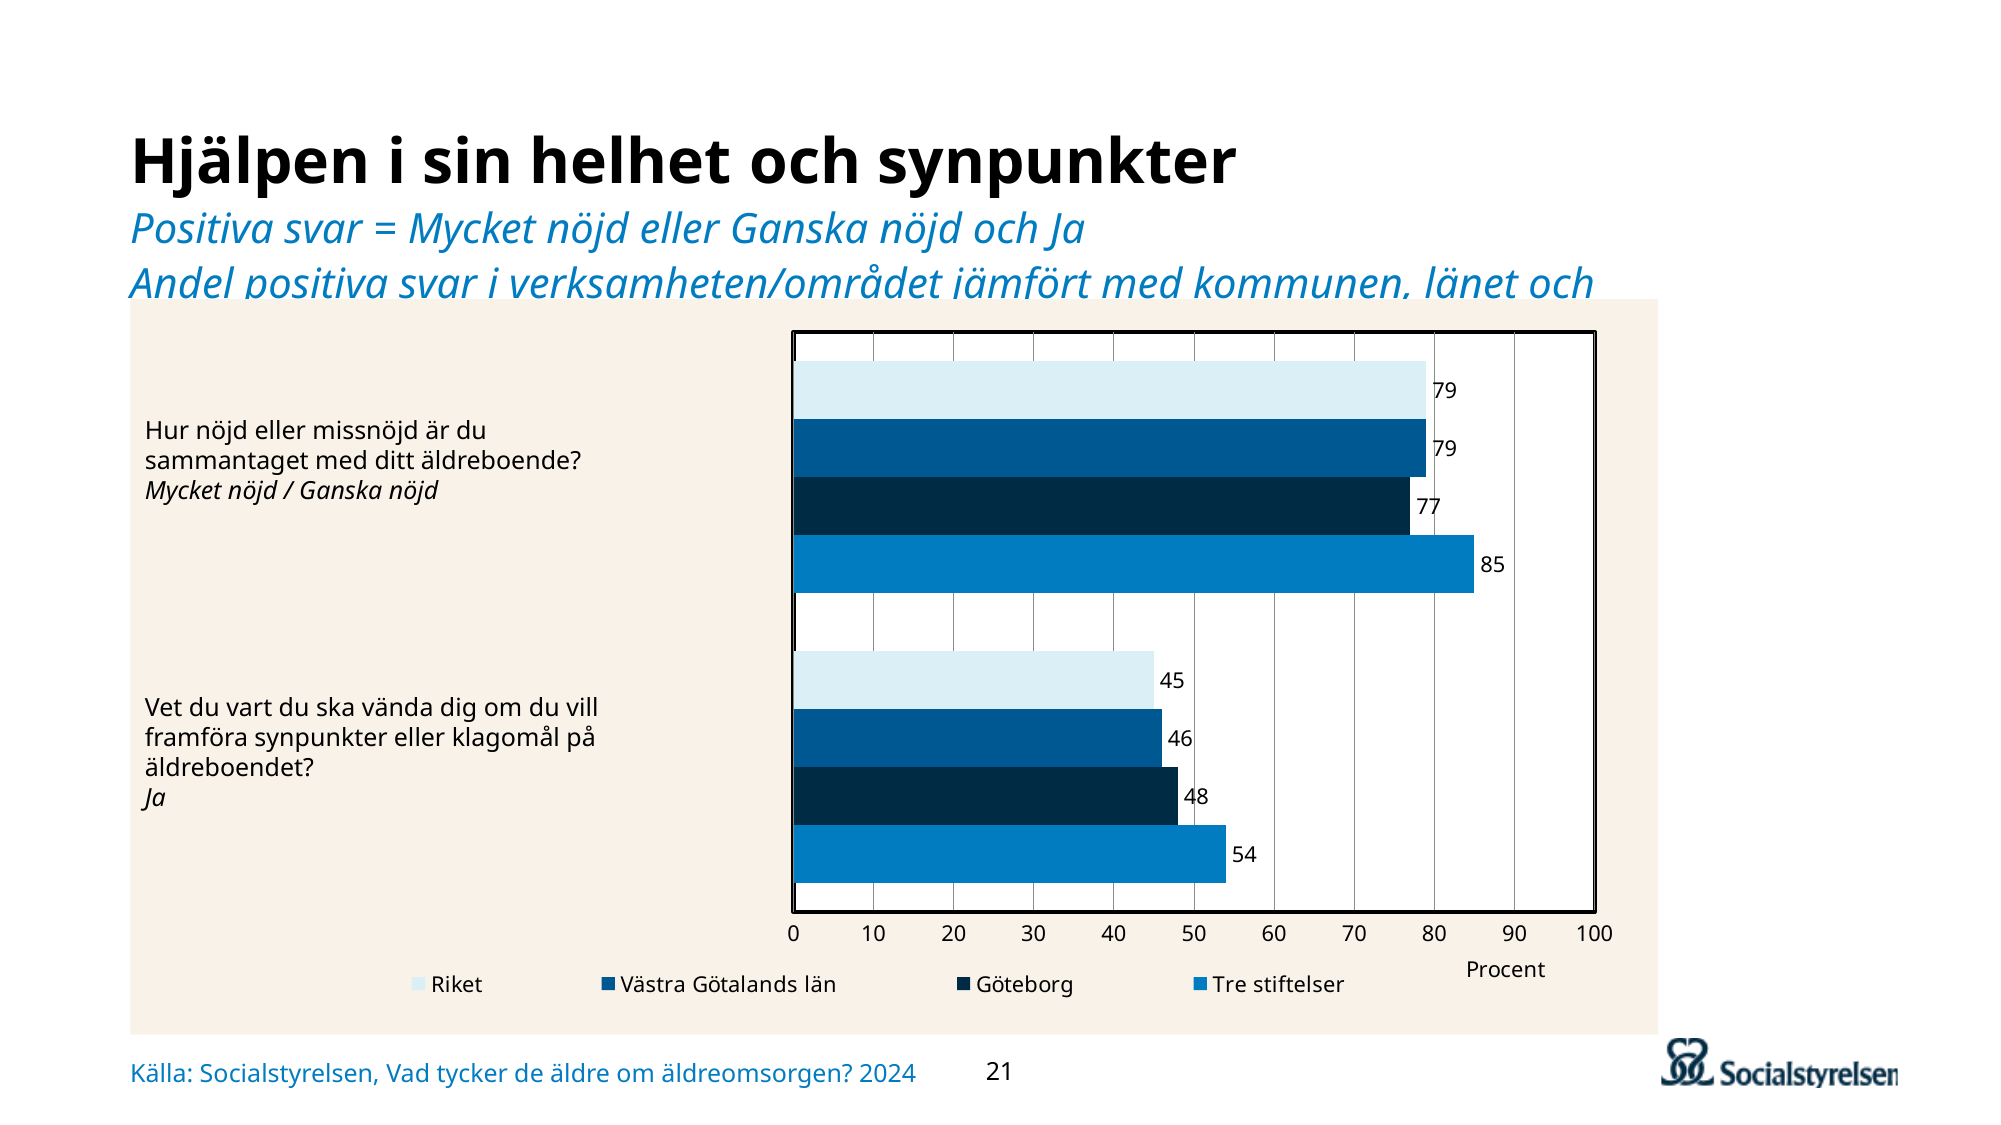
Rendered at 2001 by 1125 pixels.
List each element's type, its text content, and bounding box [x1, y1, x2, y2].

slide_number 21 [923, 1042, 1077, 1103]
chart [130, 299, 1659, 1035]
title Hjälpen i sin helhet och synpunkter Positiva svar = Mycket nöjd eller Ganska nöjd och Ja Andel positiva svar i verksamheten/området jämfört med kommunen, länet och riket [130, 114, 1659, 292]
footer Källa: Socialstyrelsen, Vad tycker de äldre om äldreomsorgen? 2024 [130, 1050, 923, 1095]
